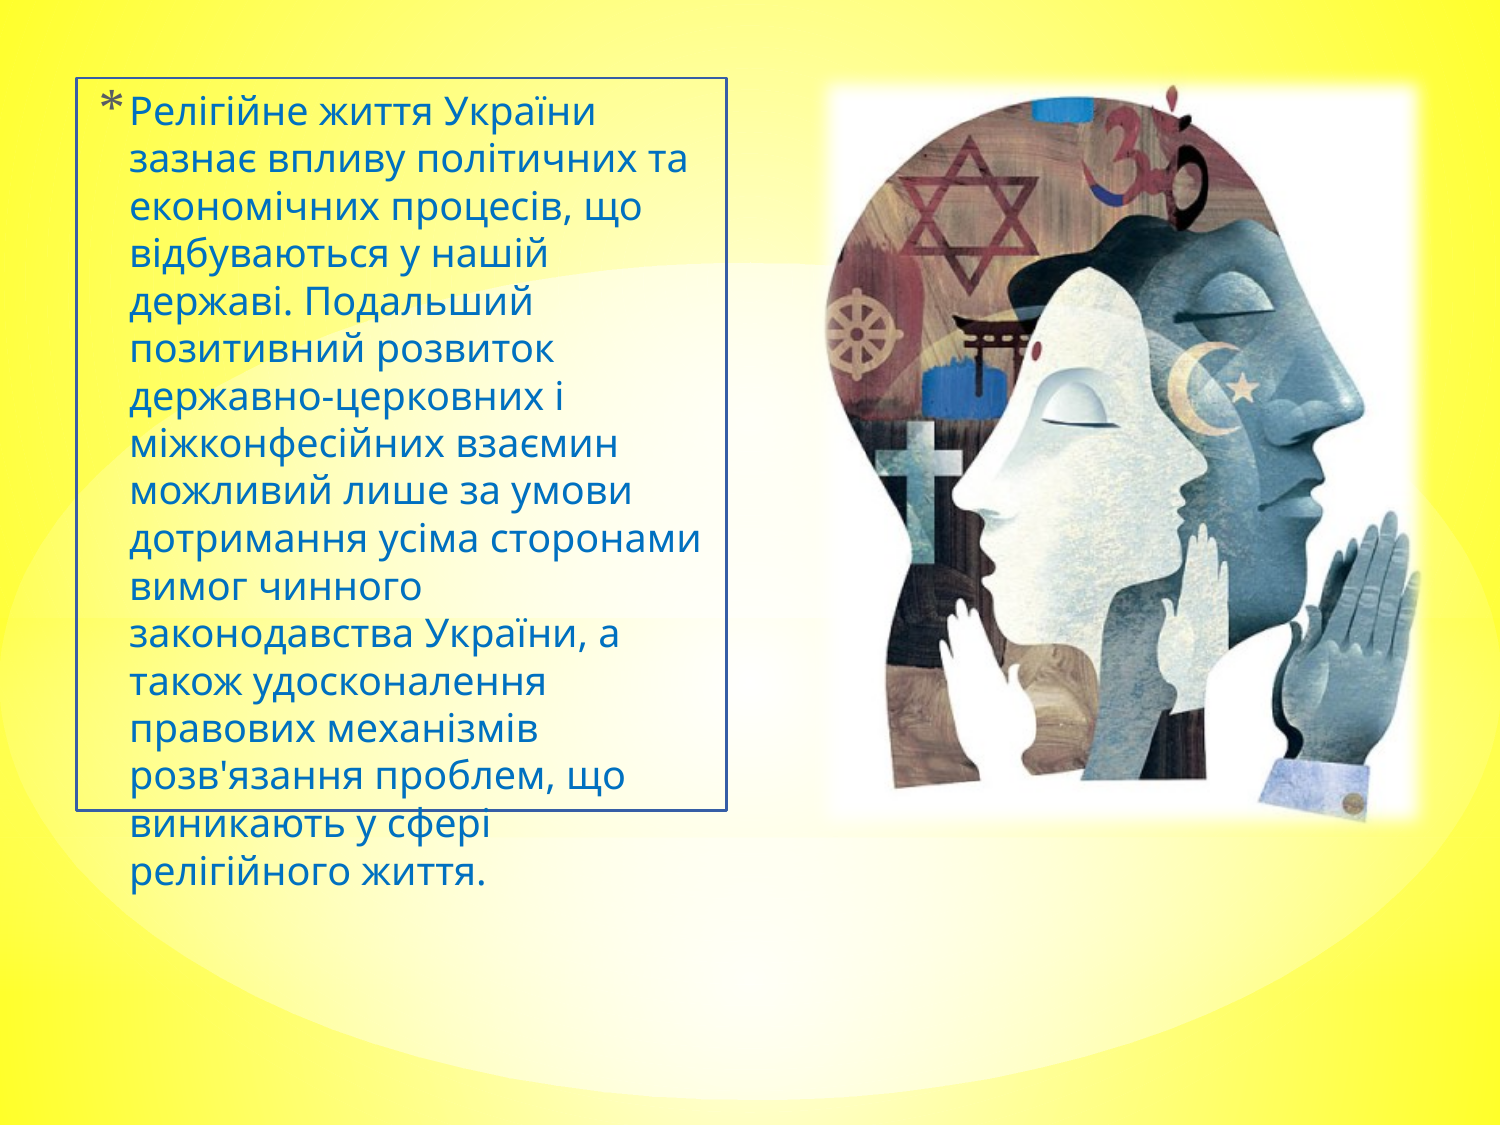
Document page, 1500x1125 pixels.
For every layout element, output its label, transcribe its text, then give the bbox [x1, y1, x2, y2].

list Релігійне життя України зазнає впливу політичних та економічних процесів, що відбуваються у нашій державі. Подальший позитивний розвиток державно-церковних і міжконфесійних взаємин можливий лише за умови дотримання усіма сторонами вимог чинного законодавства України, а також удосконалення правових механізмів розв'язання проблем, що виникають у сфері релігійного життя. [75, 77, 728, 812]
picture [808, 66, 1435, 837]
